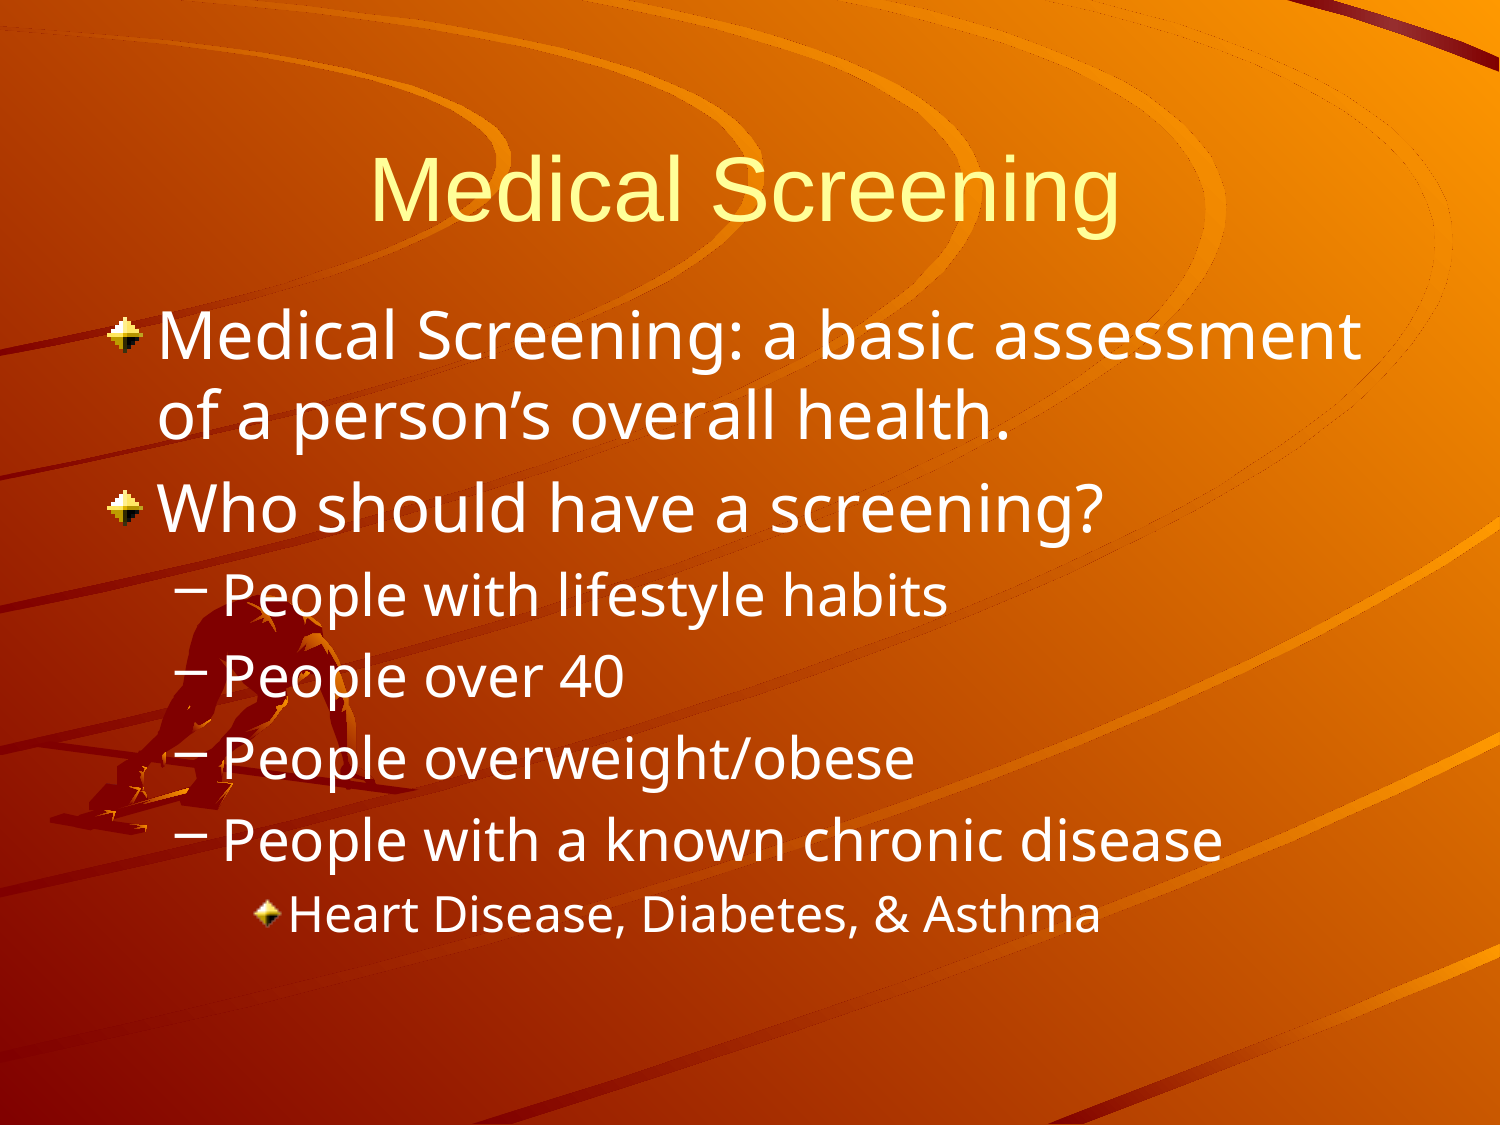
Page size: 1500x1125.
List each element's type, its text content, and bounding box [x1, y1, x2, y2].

picture [99, 309, 147, 357]
picture [99, 482, 147, 530]
list Medical Screening: a basic assessment of a person’s overall health. Who should have a screening? People with lifestyle habits People over 40 People overweight/obese People with a known chronic disease Heart Disease, Diabetes, & Asthma [84, 285, 1428, 1038]
picture [249, 895, 285, 931]
title Medical Screening [75, 75, 1418, 248]
